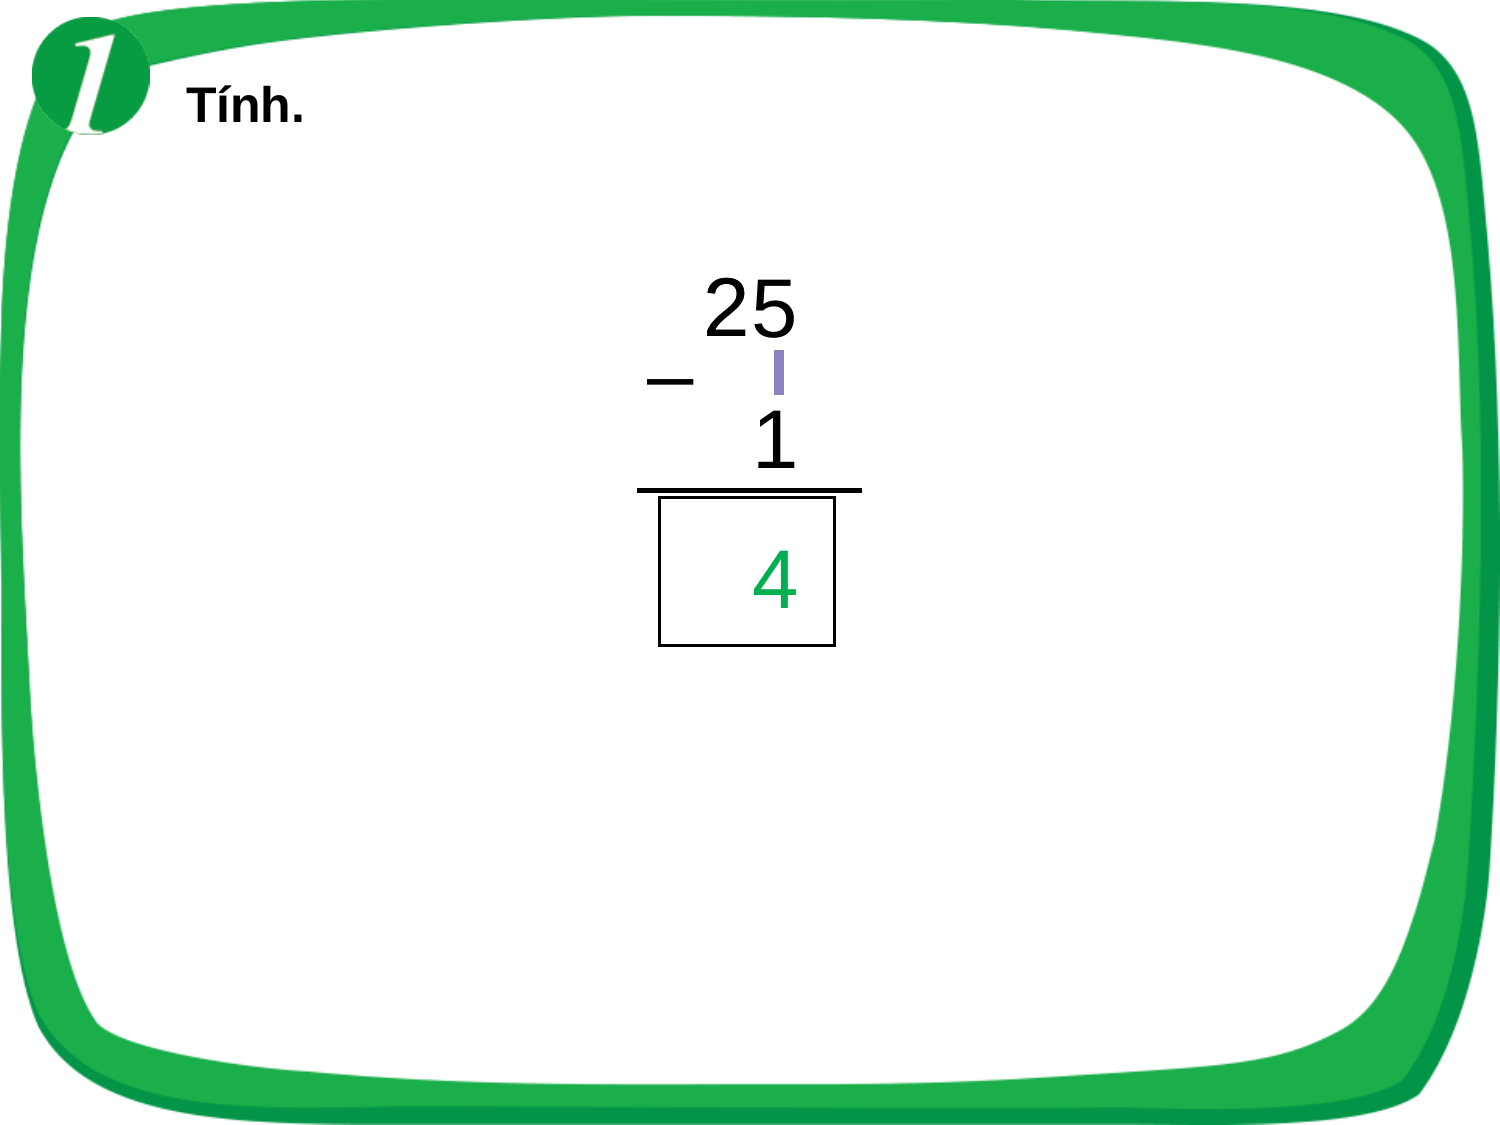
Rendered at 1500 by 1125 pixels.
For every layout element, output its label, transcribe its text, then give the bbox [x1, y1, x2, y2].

text_box 5 [780, 246, 814, 362]
text_box 1 [723, 377, 815, 488]
text_box – [632, 312, 724, 428]
text_box Tính. [171, 64, 322, 140]
text_box 2 [688, 246, 780, 361]
text_box [659, 496, 835, 646]
picture [0, 0, 1500, 1125]
text_box 4 [737, 517, 829, 633]
